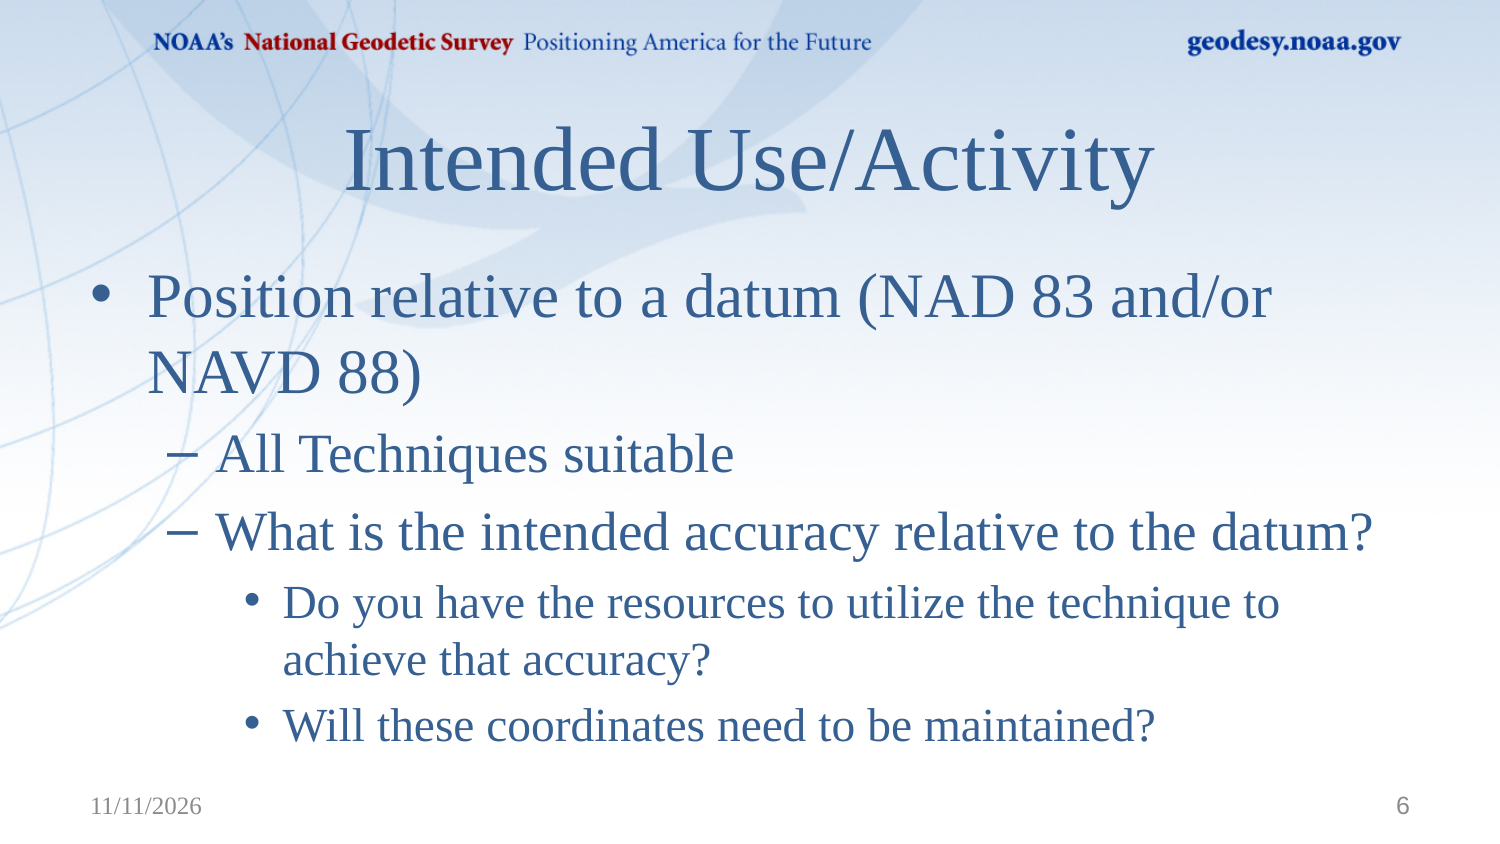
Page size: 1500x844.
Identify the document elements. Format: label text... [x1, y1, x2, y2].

list Position relative to a datum (NAD 83 and/or NAVD 88) All Techniques suitable What is the intended accuracy relative to the datum? Do you have the resources to utilize the technique to achieve that accuracy? Will these coordinates need to be maintained? [75, 246, 1425, 804]
slide_number 6 [1074, 782, 1425, 827]
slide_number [75, 782, 425, 827]
picture [0, 0, 1500, 844]
title Intended Use/Activity [75, 83, 1425, 225]
